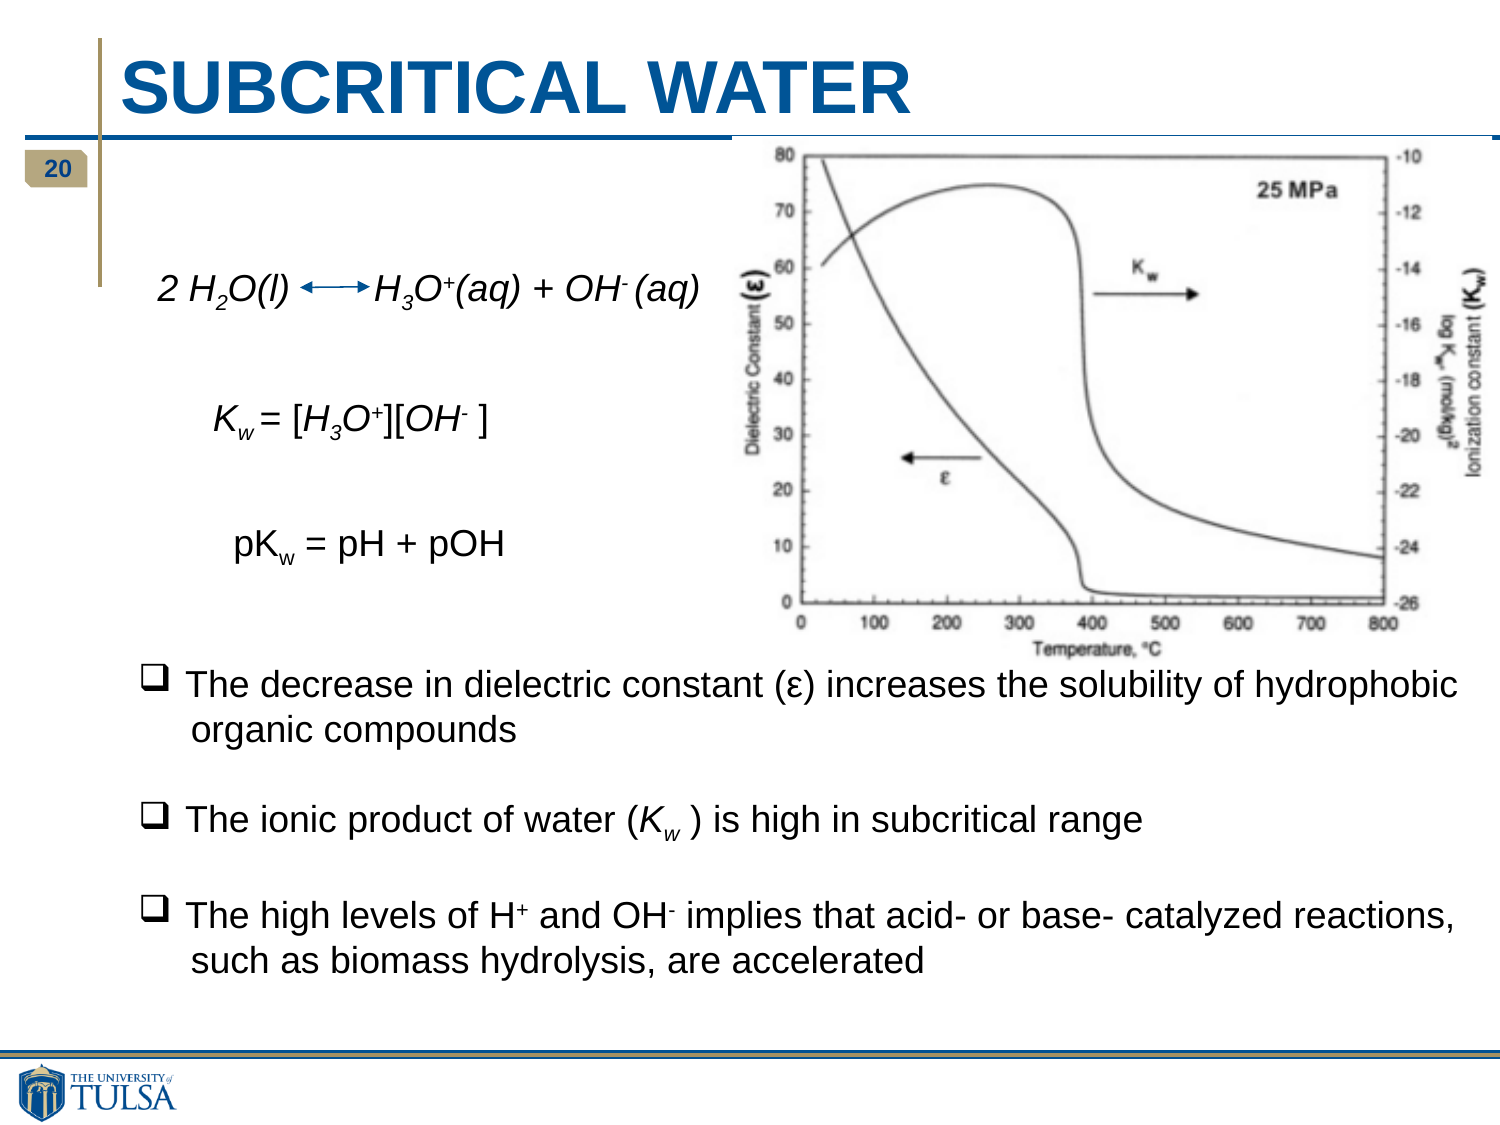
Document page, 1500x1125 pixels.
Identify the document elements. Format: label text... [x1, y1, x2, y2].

text_box 2 H2O(l) H3O+(aq) + OH- (aq) [142, 256, 726, 323]
text_box The decrease in dielectric constant (ε) increases the solubility of hydrophobic organic compounds The ionic product of water (Kw ) is high in subcritical range The high levels of H+ and OH- implies that acid- or base- catalyzed reactions, such as biomass hydrolysis, are accelerated [123, 652, 1474, 989]
list SUBCRITICAL WATER [104, 0, 1445, 137]
text_box Kw = [H3O+][OH- ] [198, 386, 505, 453]
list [731, 136, 1493, 667]
picture [17, 1062, 178, 1123]
text_box pKw = pH + pOH [218, 511, 521, 578]
